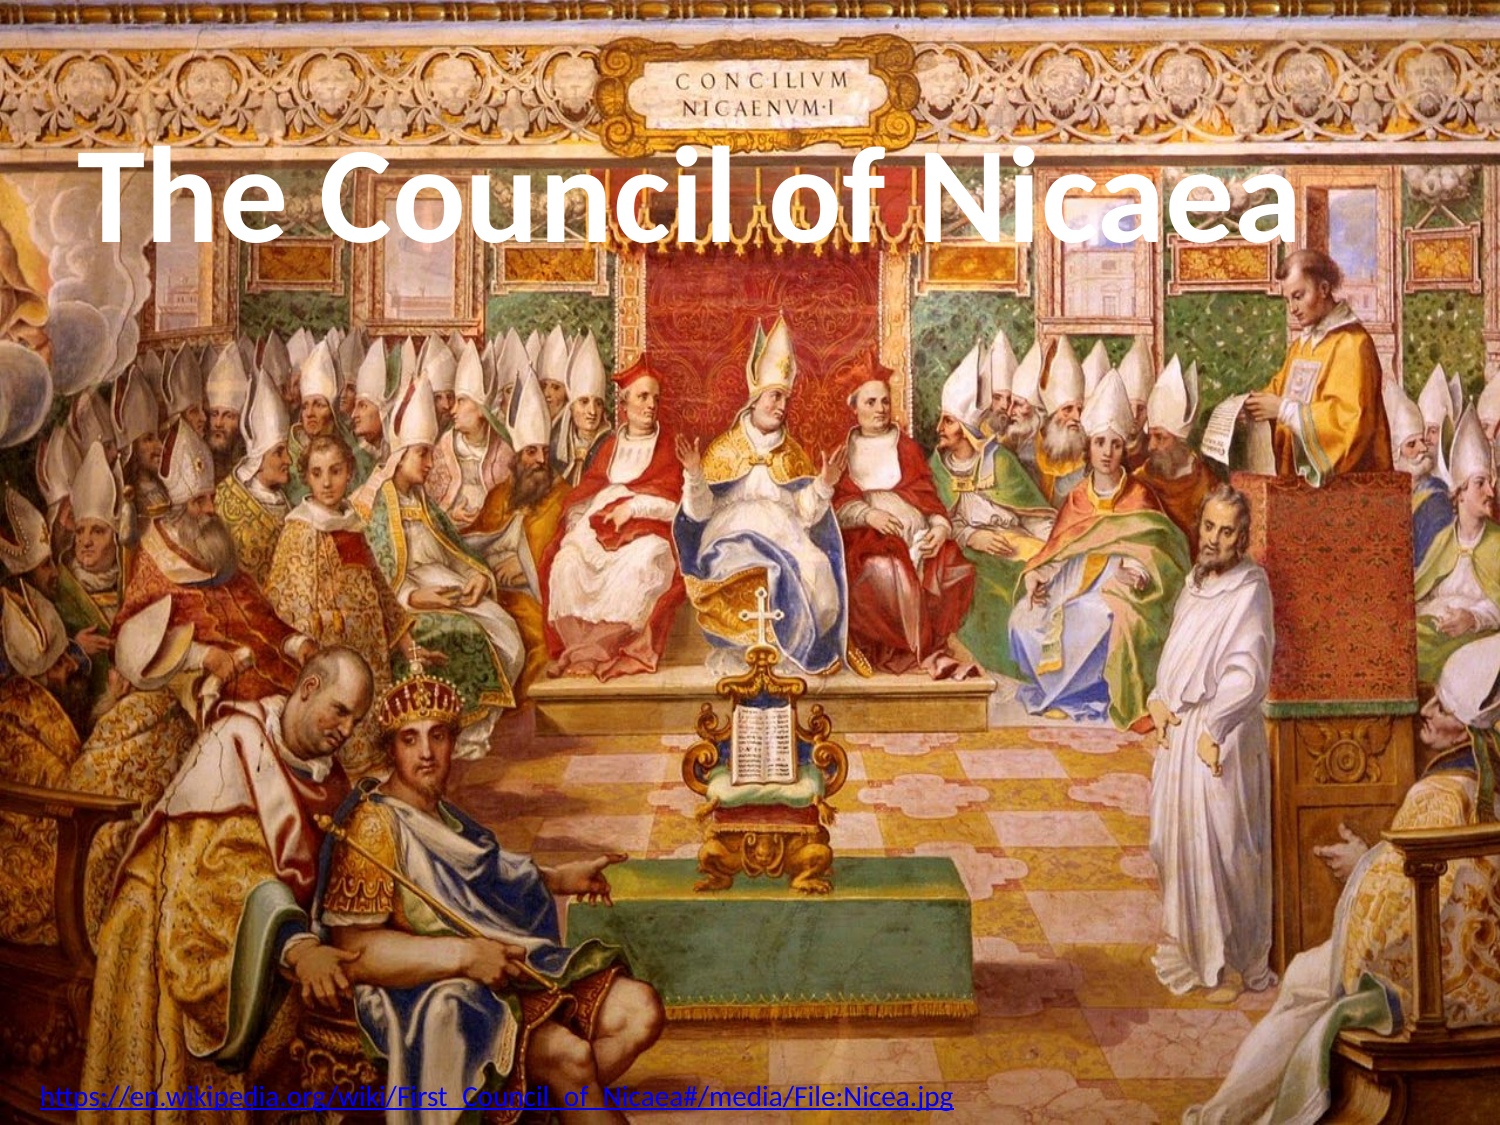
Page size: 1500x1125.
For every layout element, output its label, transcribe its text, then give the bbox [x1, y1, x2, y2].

text_box https://en.wikipedia.org/wiki/First_Council_of_Nicaea#/media/File:Nicea.jpg [24, 1069, 1488, 1120]
title The Council of Nicaea [62, 62, 1475, 313]
picture [0, 0, 1500, 1125]
